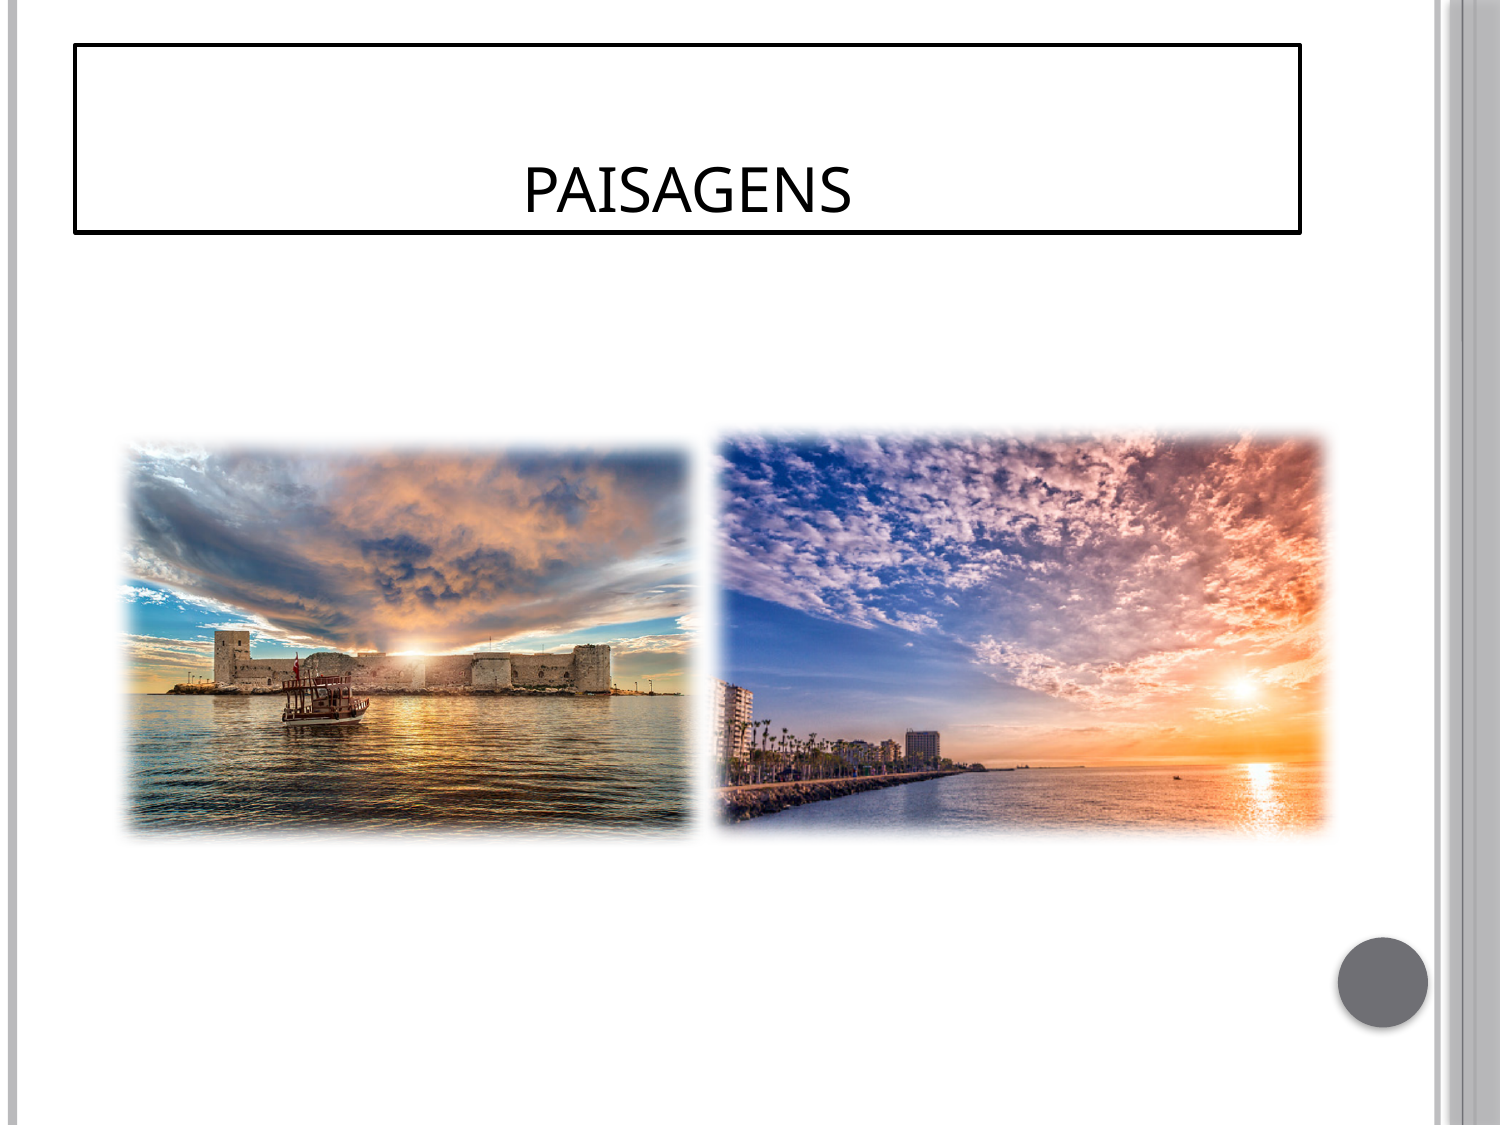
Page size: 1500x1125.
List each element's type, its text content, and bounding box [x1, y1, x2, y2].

title paisagens [73, 43, 1302, 235]
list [702, 420, 1342, 847]
picture [111, 432, 709, 849]
